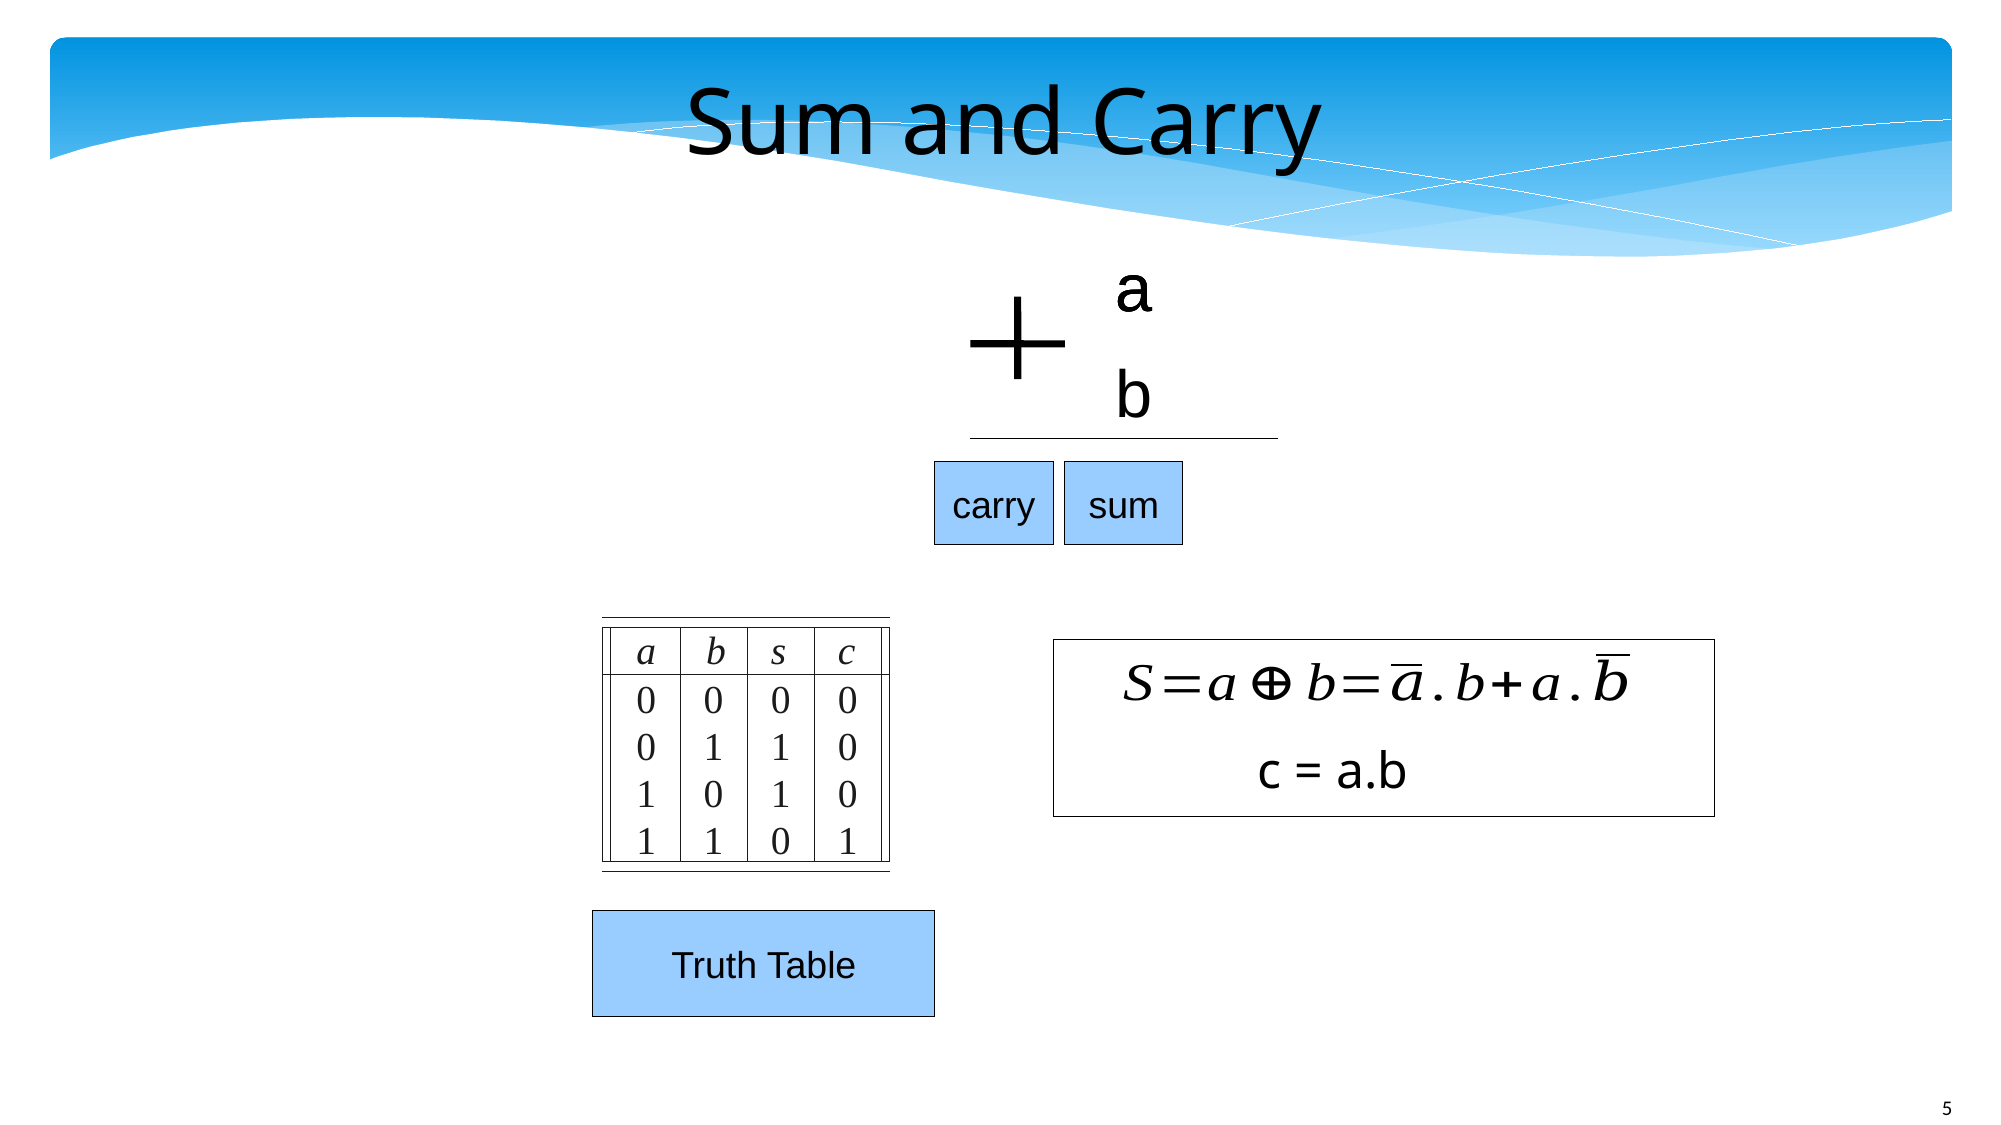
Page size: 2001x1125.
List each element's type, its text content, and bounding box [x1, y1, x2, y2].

text_box sum [1064, 461, 1183, 545]
text_box carry [934, 461, 1054, 545]
text_box Truth Table [592, 910, 935, 1017]
text_box b [1100, 343, 1168, 438]
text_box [597, 611, 898, 879]
text_box [1053, 639, 1715, 817]
title Sum and Carry [395, 24, 1613, 212]
text_box c = a.b [1242, 731, 1424, 806]
text_box a [1100, 237, 1168, 333]
